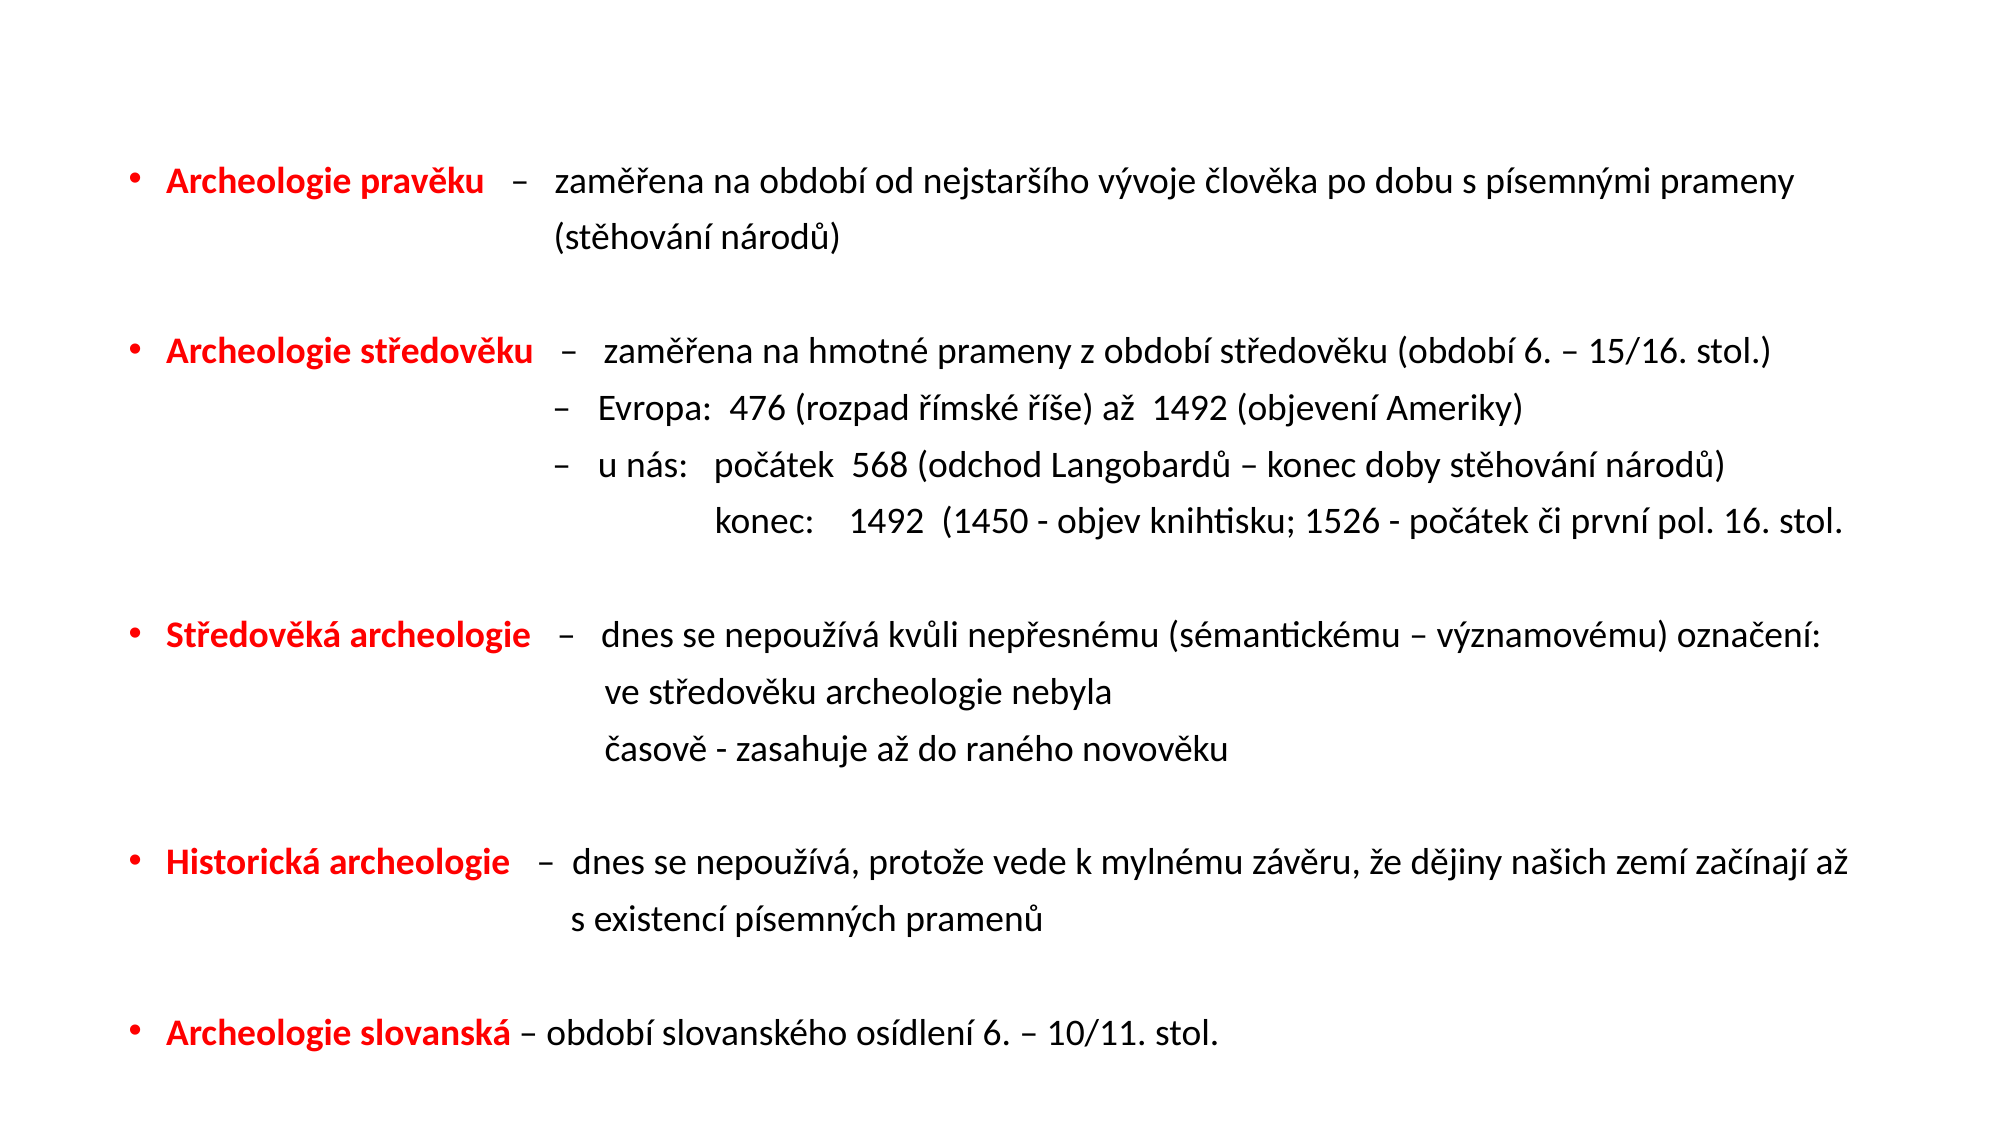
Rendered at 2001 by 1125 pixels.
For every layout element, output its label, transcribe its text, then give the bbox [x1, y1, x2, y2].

list Archeologie pravěku – zaměřena na období od nejstaršího vývoje člověka po dobu s písemnými prameny (stěhování národů) Archeologie středověku – zaměřena na hmotné prameny z období středověku (období 6. – 15/16. stol.) – Evropa: 476 (rozpad římské říše) až 1492 (objevení Ameriky) – u nás: počátek 568 (odchod Langobardů – konec doby stěhování národů) konec: 1492 (1450 - objev knihtisku; 1526 - počátek či první pol. 16. stol. Středověká archeologie – dnes se nepoužívá kvůli nepřesnému (sémantickému – významovému) označení: ve středověku archeologie nebyla časově - zasahuje až do raného novověku Historická archeologie – dnes se nepoužívá, protože vede k mylnému závěru, že dějiny našich zemí začínají až s existencí písemných pramenů Archeologie slovanská – období slovanského osídlení 6. – 10/11. stol. [113, 99, 1973, 1125]
